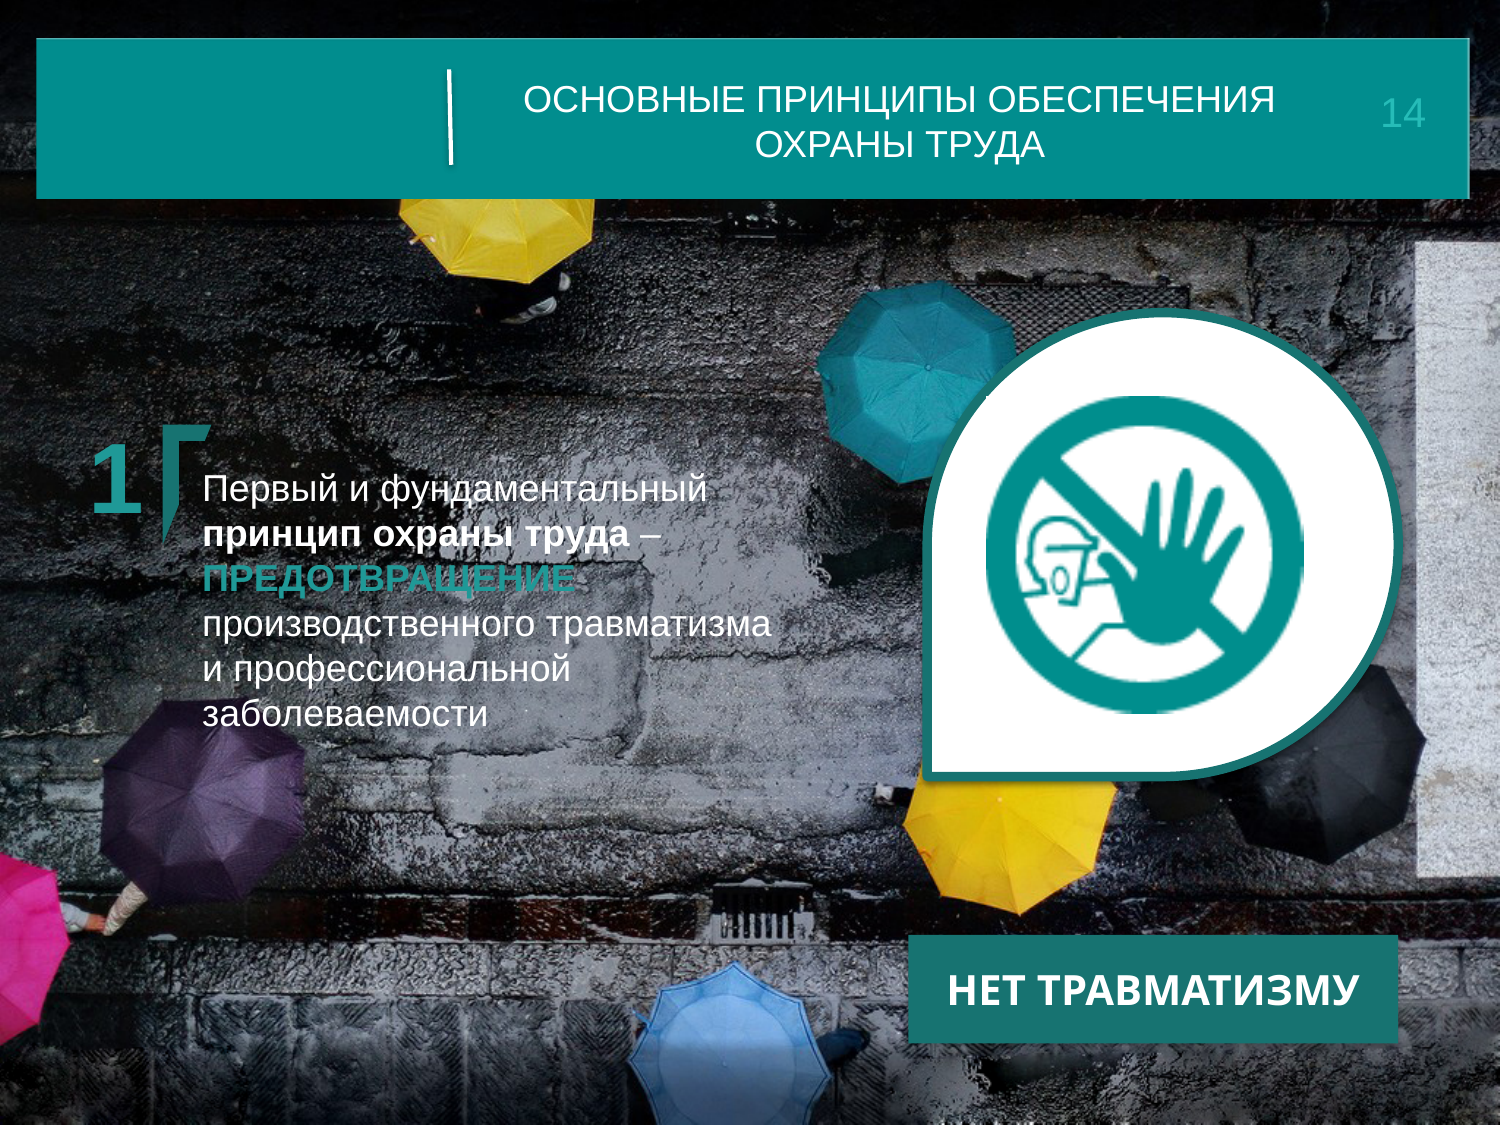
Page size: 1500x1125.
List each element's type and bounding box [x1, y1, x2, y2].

picture [0, 0, 1500, 1125]
text_box [448, 69, 452, 165]
